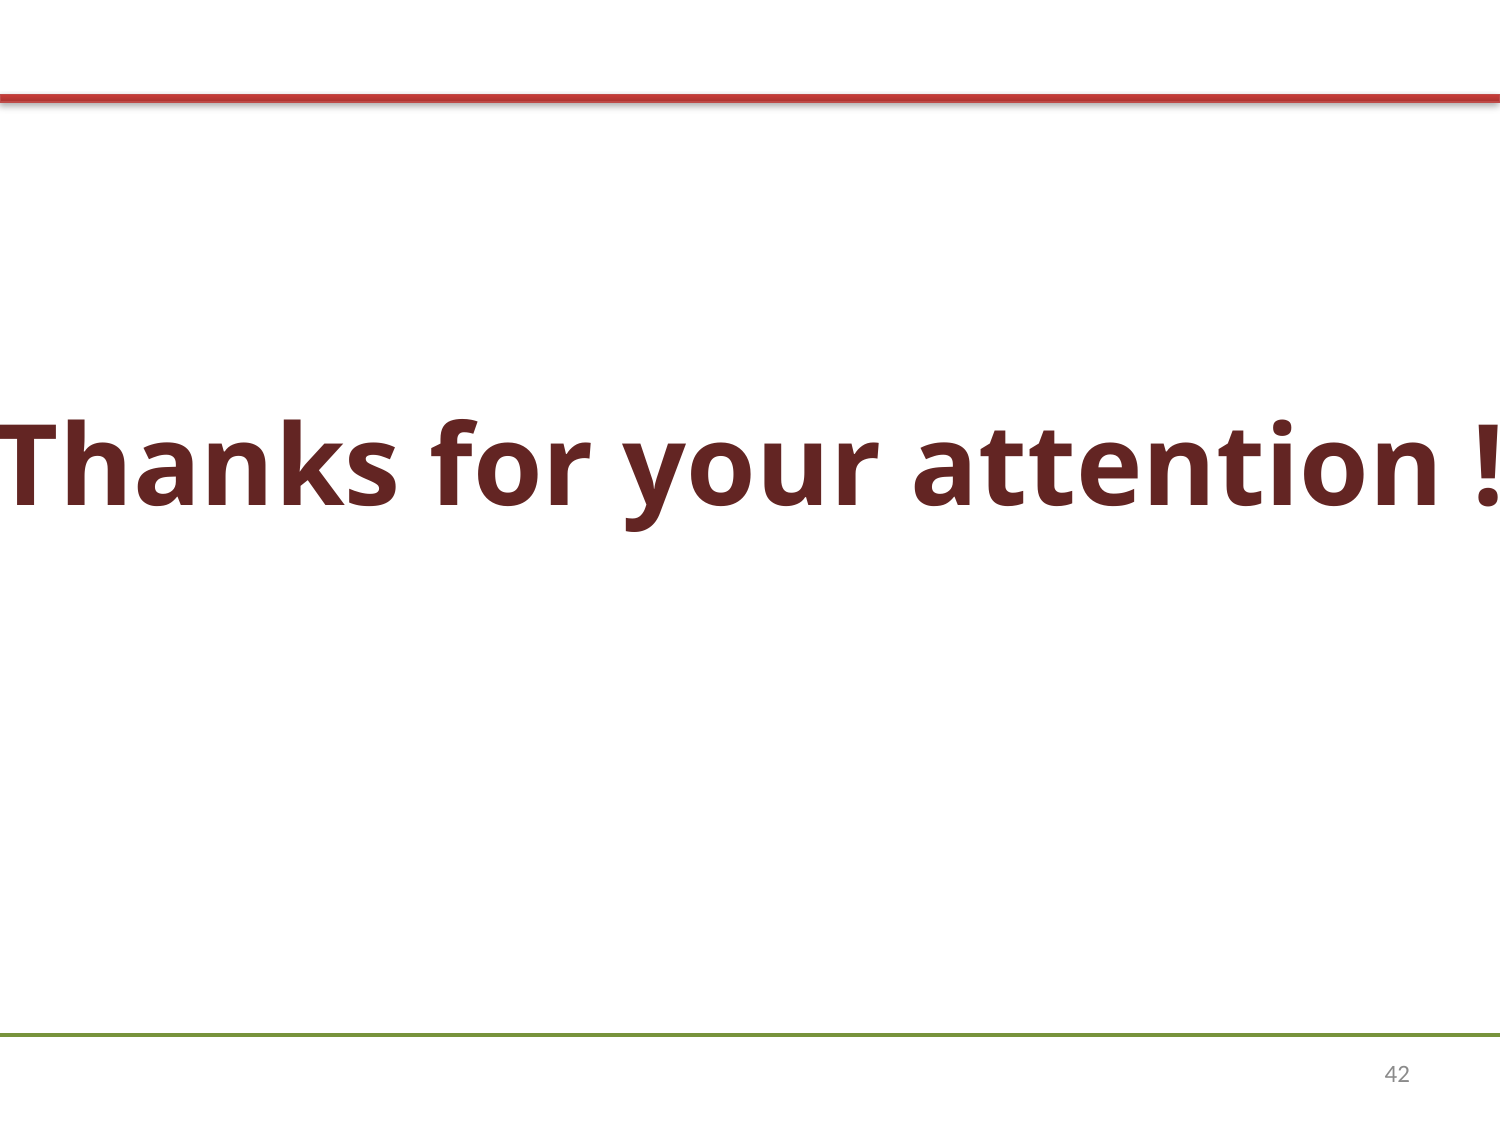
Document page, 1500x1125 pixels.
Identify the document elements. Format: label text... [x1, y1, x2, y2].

text_box [0, 94, 1500, 103]
text_box Thanks for your attention ! [0, 385, 1500, 535]
slide_number 42 [1074, 1043, 1425, 1103]
